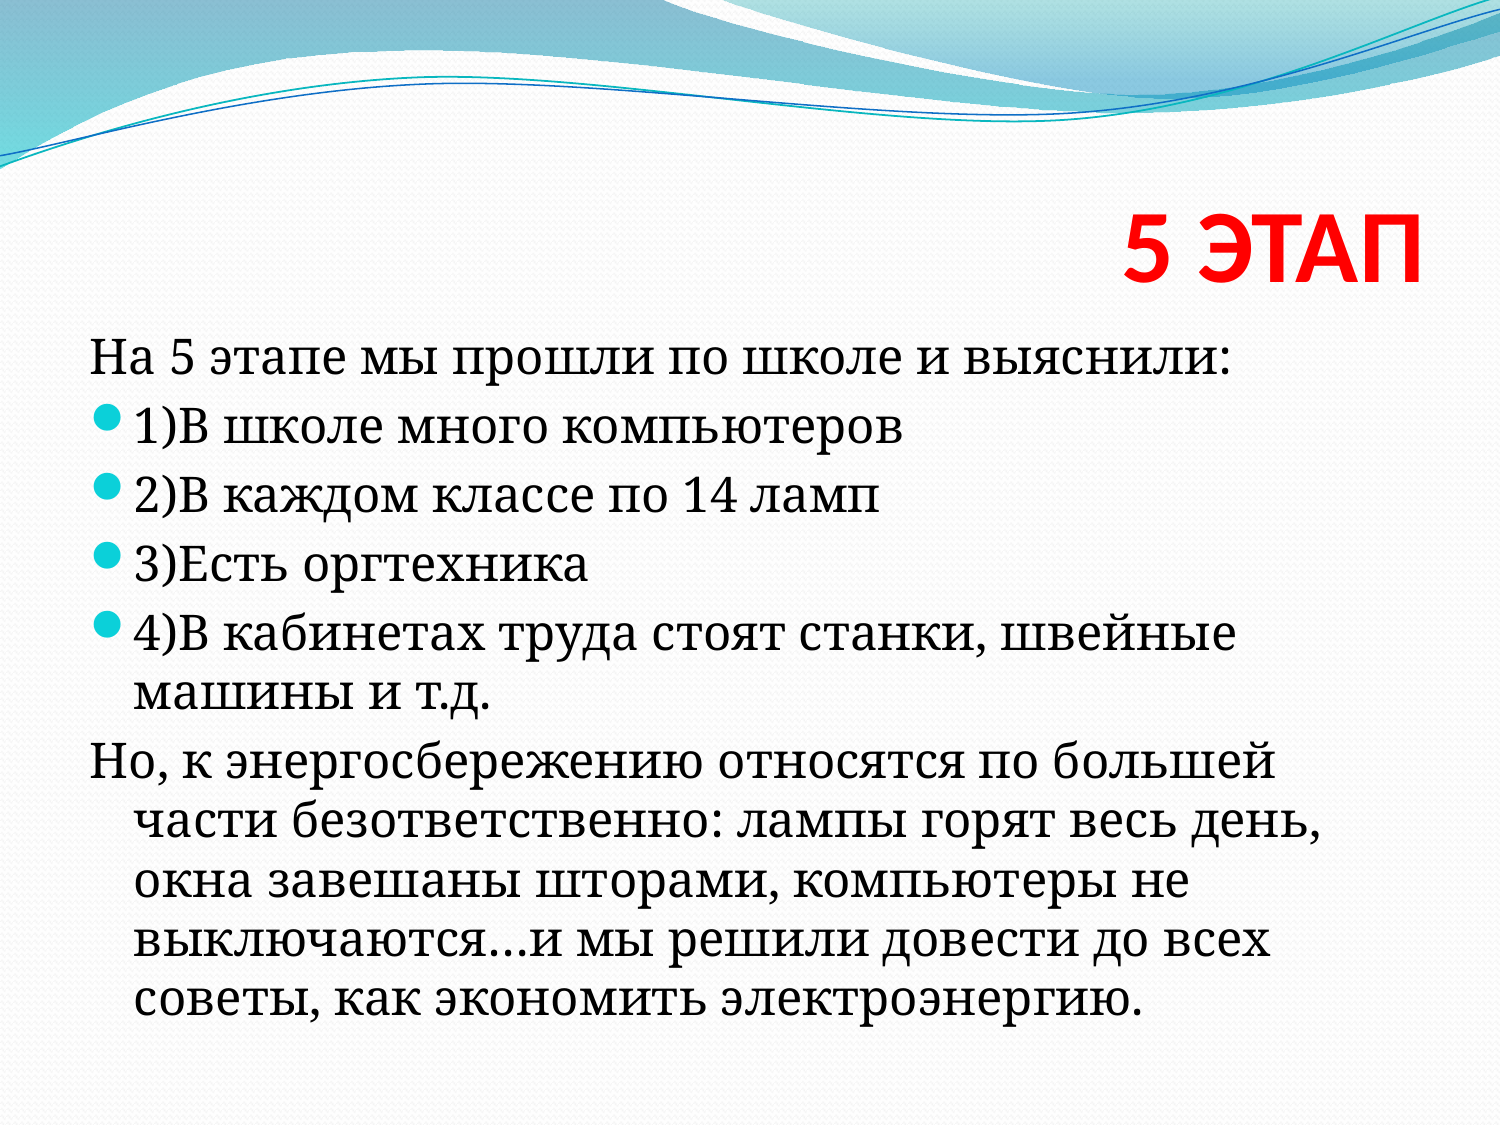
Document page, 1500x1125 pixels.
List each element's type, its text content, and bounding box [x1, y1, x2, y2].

list На 5 этапе мы прошли по школе и выяснили: 1)В школе много компьютеров 2)В каждом классе по 14 ламп 3)Есть оргтехника 4)В кабинетах труда стоят станки, швейные машины и т.д. Но, к энергосбережению относятся по большей части безответственно: лампы горят весь день, окна завешаны шторами, компьютеры не выключаются…и мы решили довести до всех советы, как экономить электроэнергию. [75, 317, 1425, 1038]
title 5 ЭТАП [75, 115, 1425, 303]
